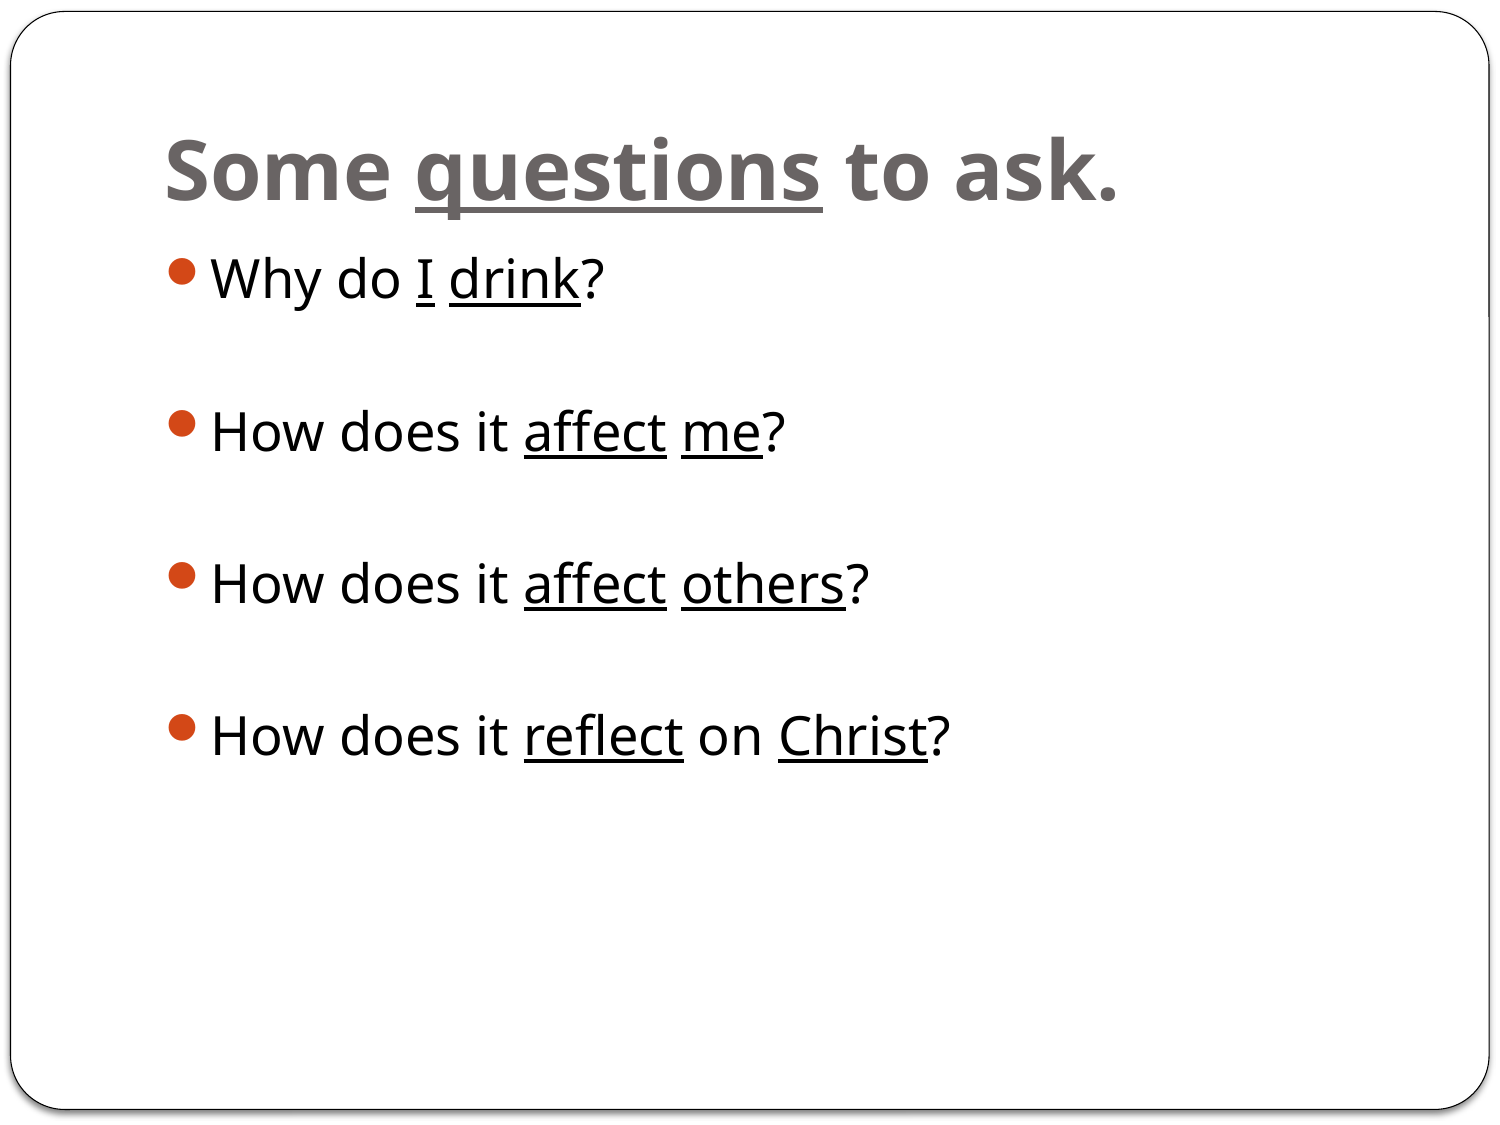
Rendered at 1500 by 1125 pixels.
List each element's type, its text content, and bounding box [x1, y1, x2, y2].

title Some questions to ask. [150, 45, 1425, 233]
list Why do I drink? How does it affect me? How does it affect others? How does it reflect on Christ? [150, 237, 1425, 988]
